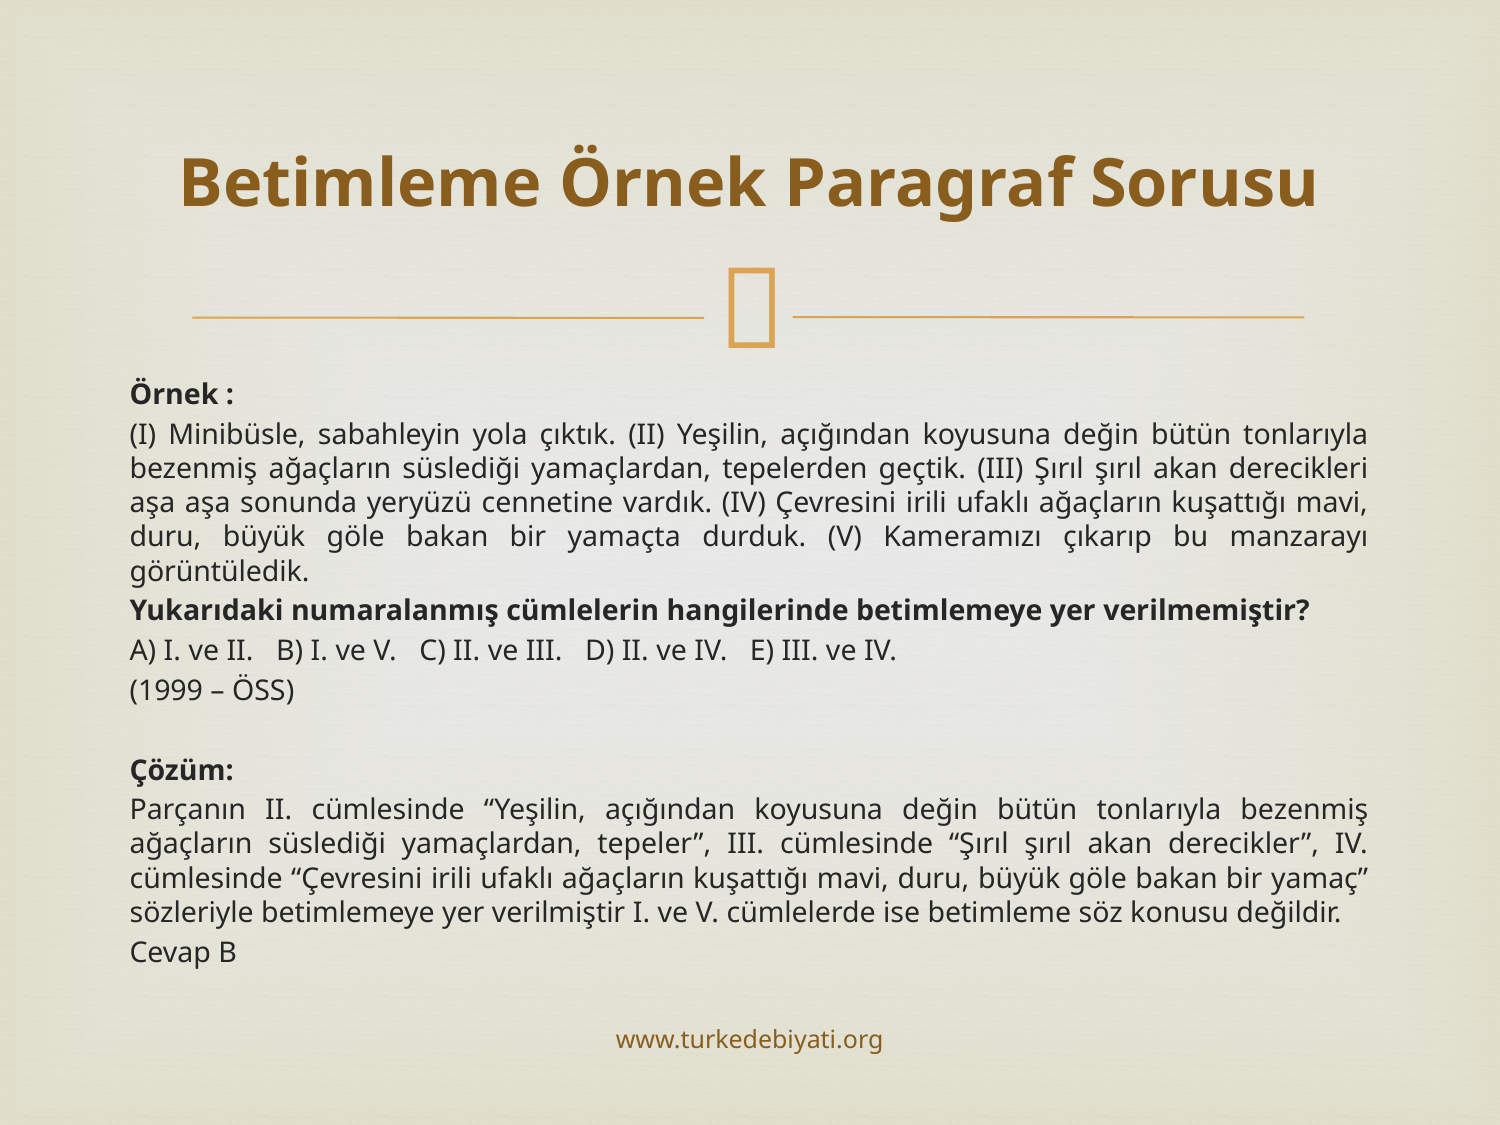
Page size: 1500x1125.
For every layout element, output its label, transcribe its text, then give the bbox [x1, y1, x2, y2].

title Betimleme Örnek Paragraf Sorusu [112, 93, 1386, 267]
list Örnek : (I) Minibüsle, sabahleyin yola çıktık. (II) Yeşilin, açığından koyusuna değin bütün tonlarıyla bezenmiş ağaçların süslediği yamaçlardan, tepelerden geçtik. (III) Şırıl şırıl akan derecikleri aşa aşa sonunda yeryüzü cennetine vardık. (IV) Çevresini irili ufaklı ağaçların kuşattığı mavi, duru, büyük göle bakan bir yamaçta durduk. (V) Kameramızı çıkarıp bu manzarayı görüntüledik. Yukarıdaki numaralanmış cümlelerin hangilerinde betimlemeye yer verilmemiştir? A) I. ve II. B) I. ve V. C) II. ve III. D) II. ve IV. E) III. ve IV. (1999 – ÖSS) Çözüm: Parçanın II. cümlesinde “Yeşilin, açığından koyusuna değin bütün tonlarıyla bezenmiş ağaçların süslediği yamaçlardan, tepeler”, III. cümlesinde “Şırıl şırıl akan derecikler”, IV. cümlesinde “Çevresini irili ufaklı ağaçların kuşattığı mavi, duru, büyük göle bakan bir yamaç” sözleriyle betimlemeye yer verilmiştir I. ve V. cümlelerde ise betimleme söz konusu değildir. Cevap B [114, 368, 1386, 1005]
footer www.turkedebiyati.org [512, 1010, 988, 1071]
